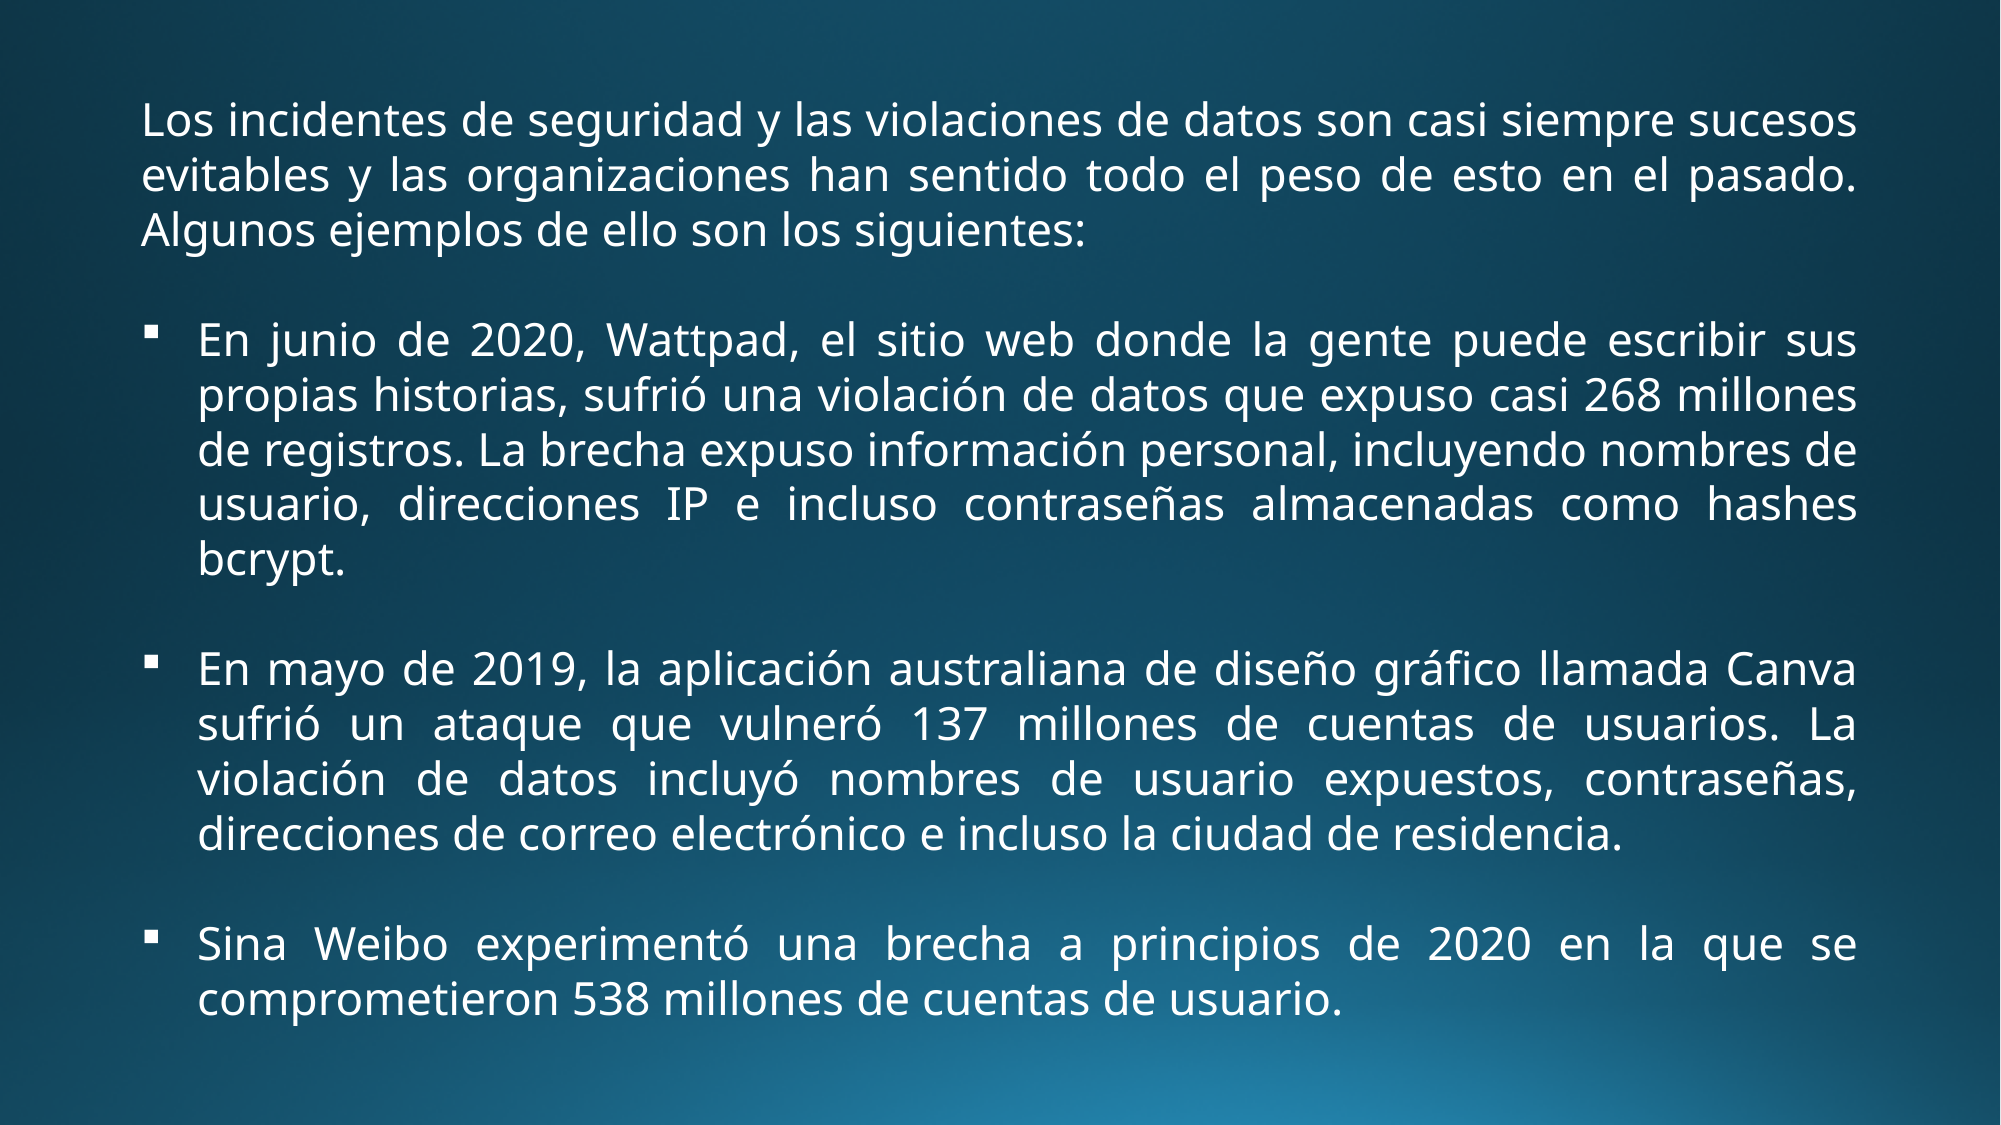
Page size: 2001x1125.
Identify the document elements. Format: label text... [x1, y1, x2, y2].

picture [0, 0, 2001, 1125]
text_box Los incidentes de seguridad y las violaciones de datos son casi siempre sucesos evitables y las organizaciones han sentido todo el peso de esto en el pasado. Algunos ejemplos de ello son los siguientes: En junio de 2020, Wattpad, el sitio web donde la gente puede escribir sus propias historias, sufrió una violación de datos que expuso casi 268 millones de registros. La brecha expuso información personal, incluyendo nombres de usuario, direcciones IP e incluso contraseñas almacenadas como hashes bcrypt. En mayo de 2019, la aplicación australiana de diseño gráfico llamada Canva sufrió un ataque que vulneró 137 millones de cuentas de usuarios. La violación de datos incluyó nombres de usuario expuestos, contraseñas, direcciones de correo electrónico e incluso la ciudad de residencia. Sina Weibo experimentó una brecha a principios de 2020 en la que se comprometieron 538 millones de cuentas de usuario. [126, 82, 1874, 1033]
